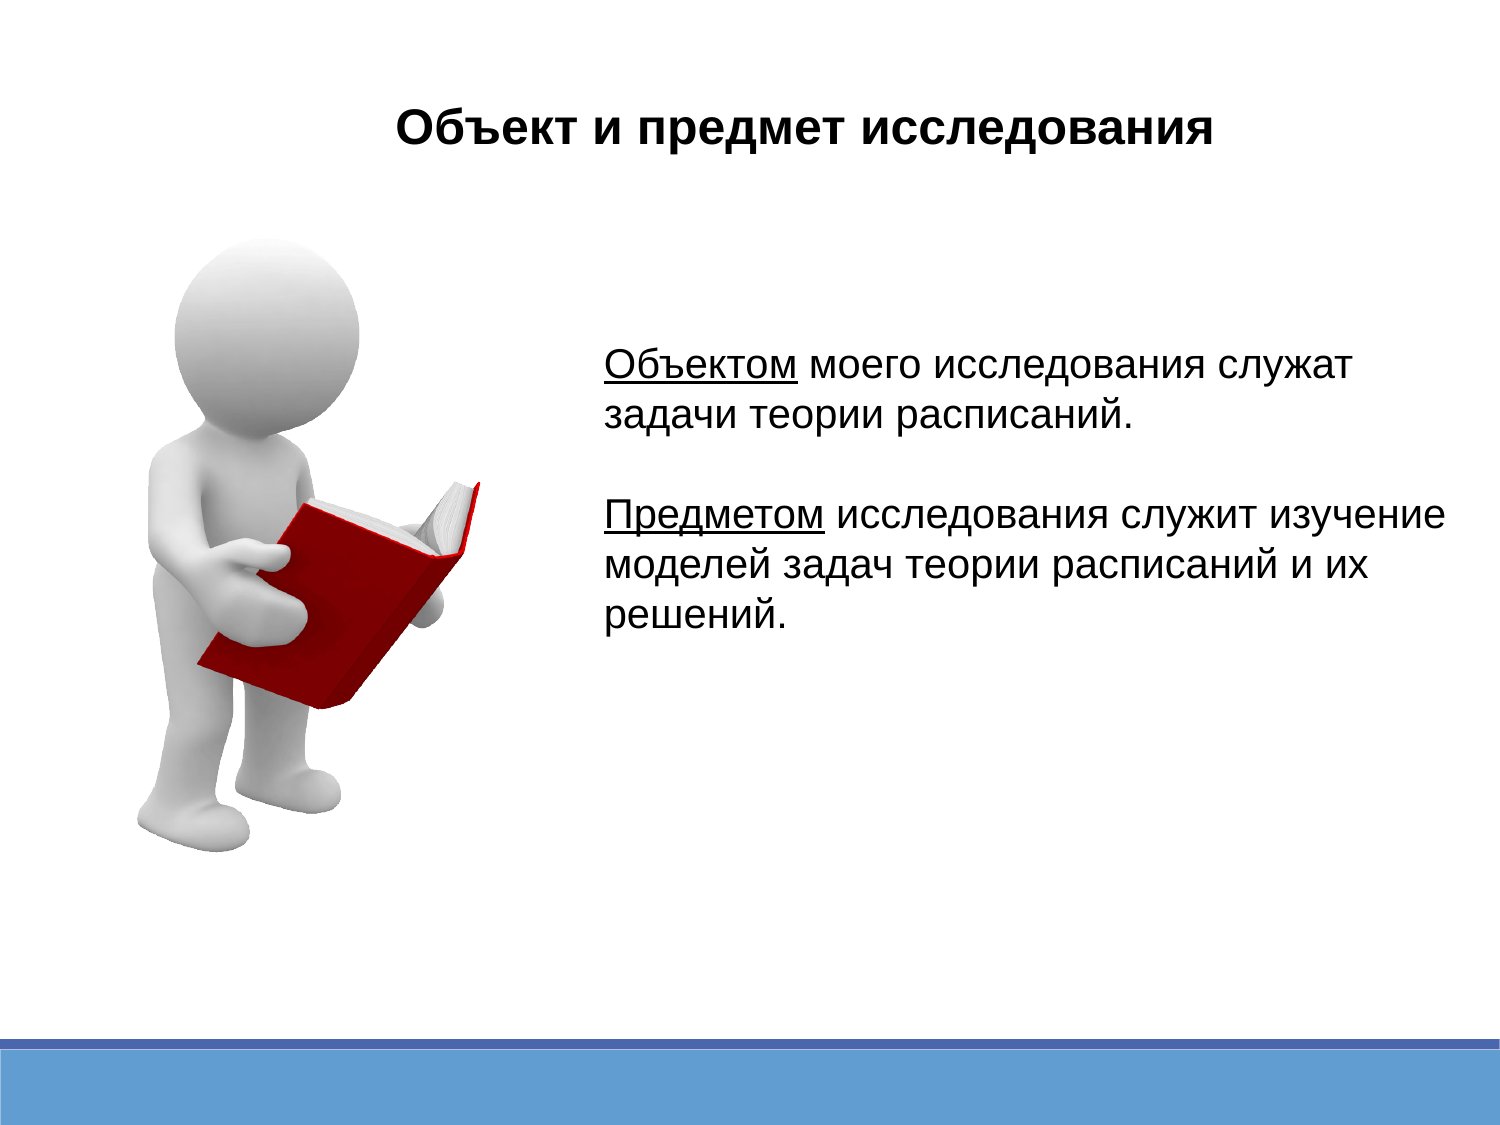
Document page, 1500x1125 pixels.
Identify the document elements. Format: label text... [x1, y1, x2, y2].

picture [28, 175, 590, 924]
text_box Объект и предмет исследования [380, 87, 1234, 207]
text_box Объектом моего исследования служат задачи теории расписаний. Предметом исследования служит изучение моделей задач теории расписаний и их решений. [598, 329, 1484, 695]
